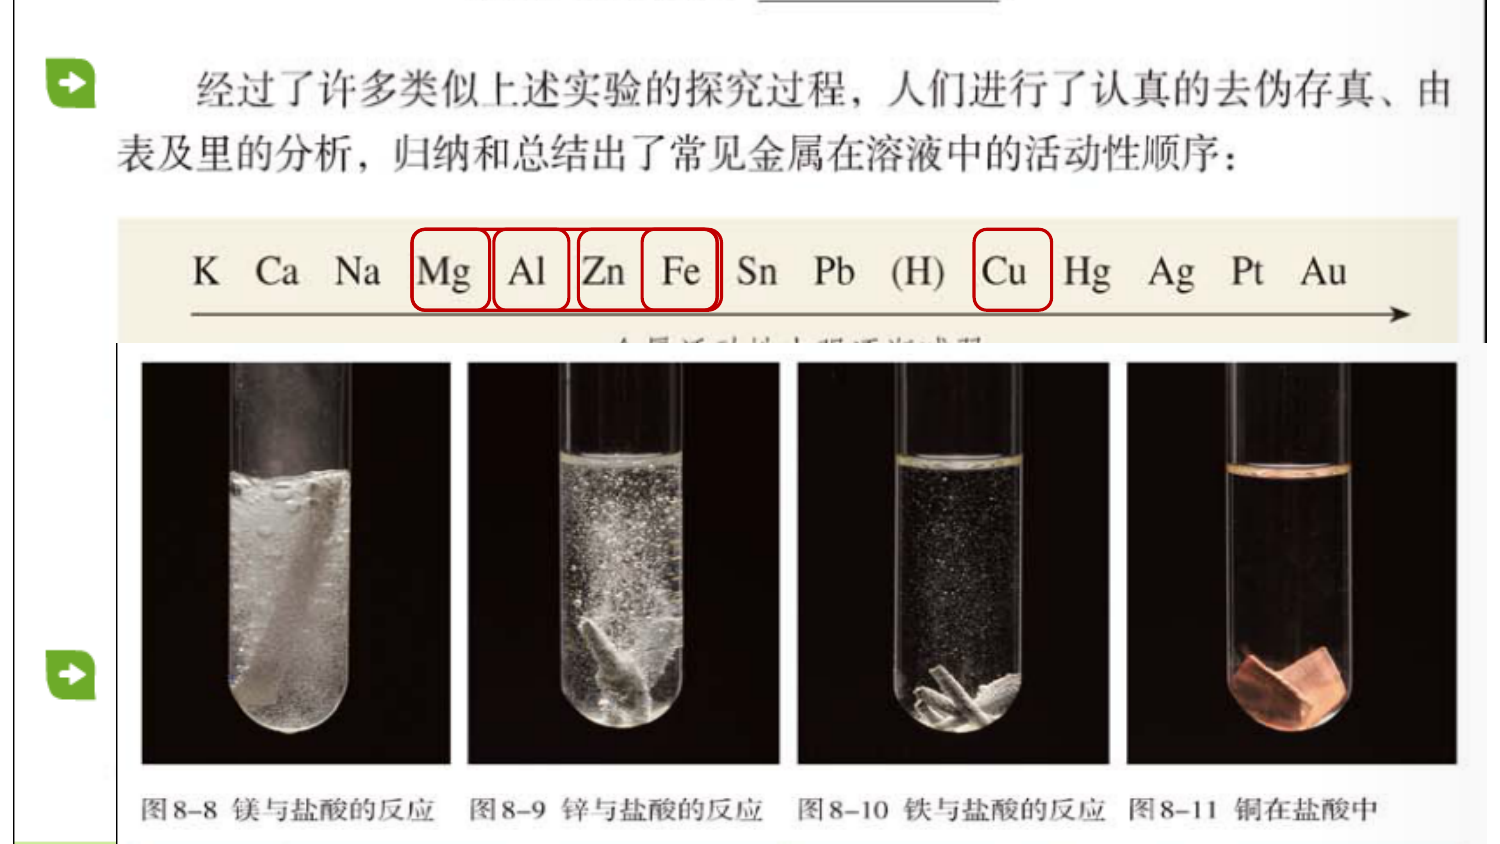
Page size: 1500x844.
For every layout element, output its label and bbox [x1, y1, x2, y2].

picture [13, 0, 1487, 844]
text_box [412, 229, 1052, 311]
